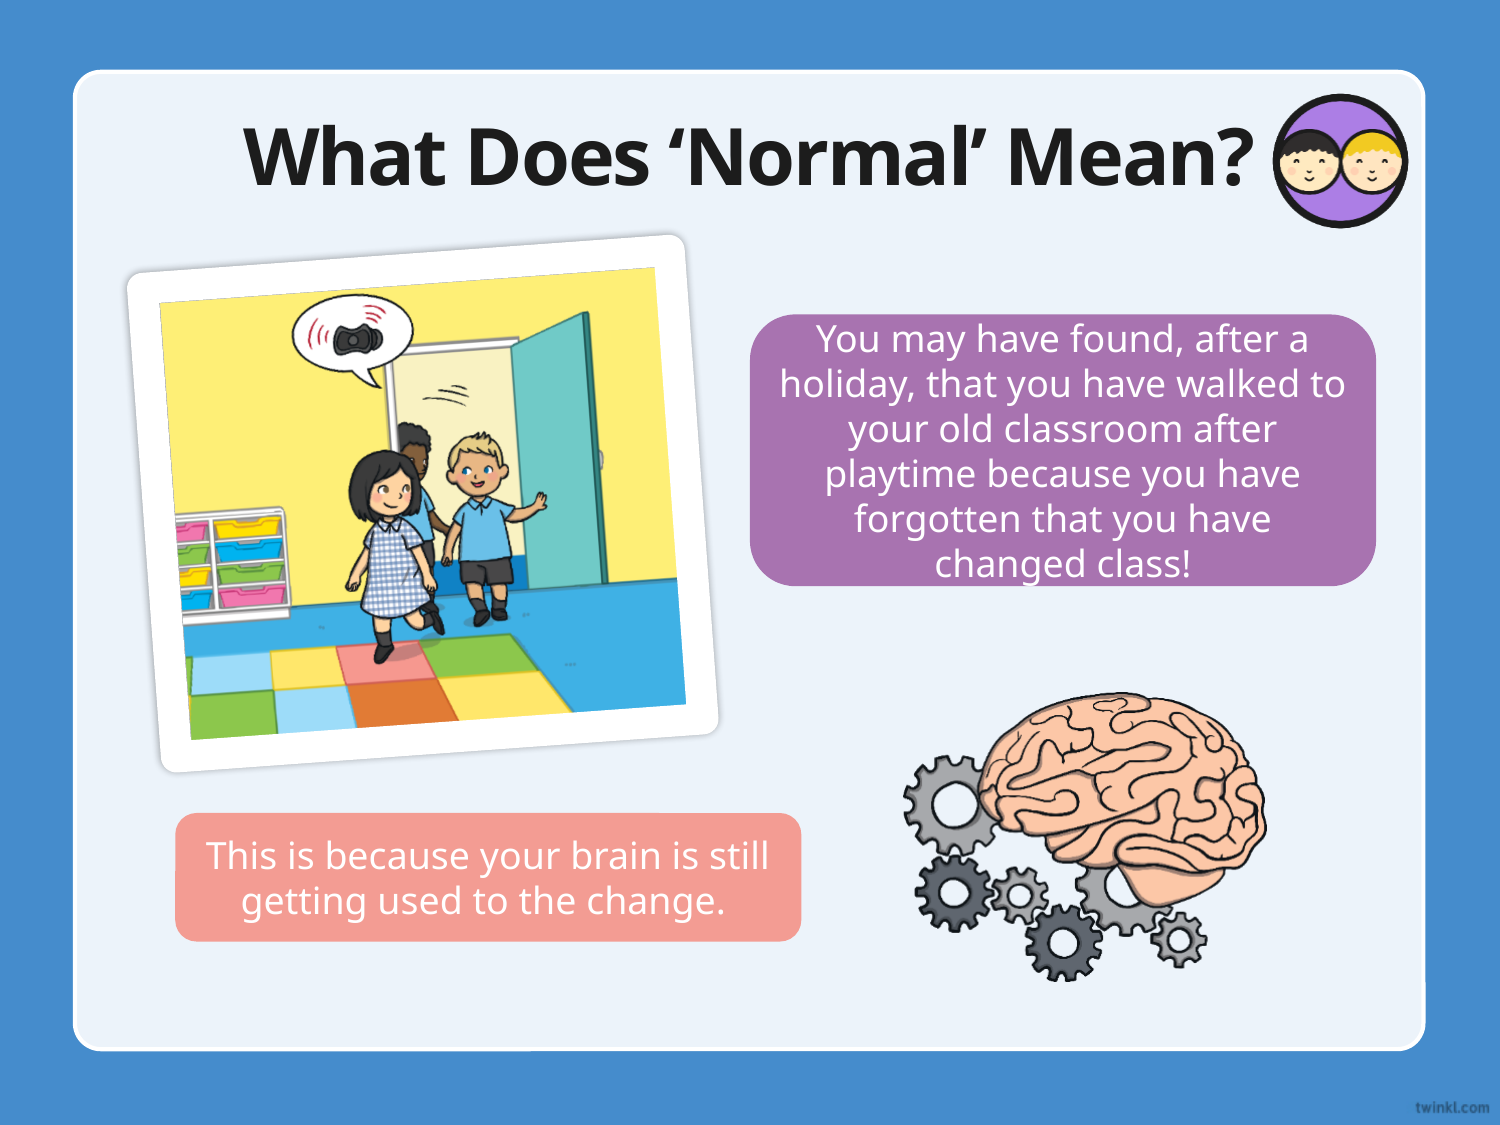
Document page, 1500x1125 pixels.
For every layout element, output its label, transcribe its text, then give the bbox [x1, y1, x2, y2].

text_box You may have found, after a holiday, that you have walked to your old classroom after playtime because you have forgotten that you have changed class! [748, 313, 1378, 588]
picture [0, 0, 1500, 1125]
title What Does ‘Normal’ Mean? [73, 76, 1426, 244]
text_box This is because your brain is still getting used to the change. [174, 811, 803, 943]
